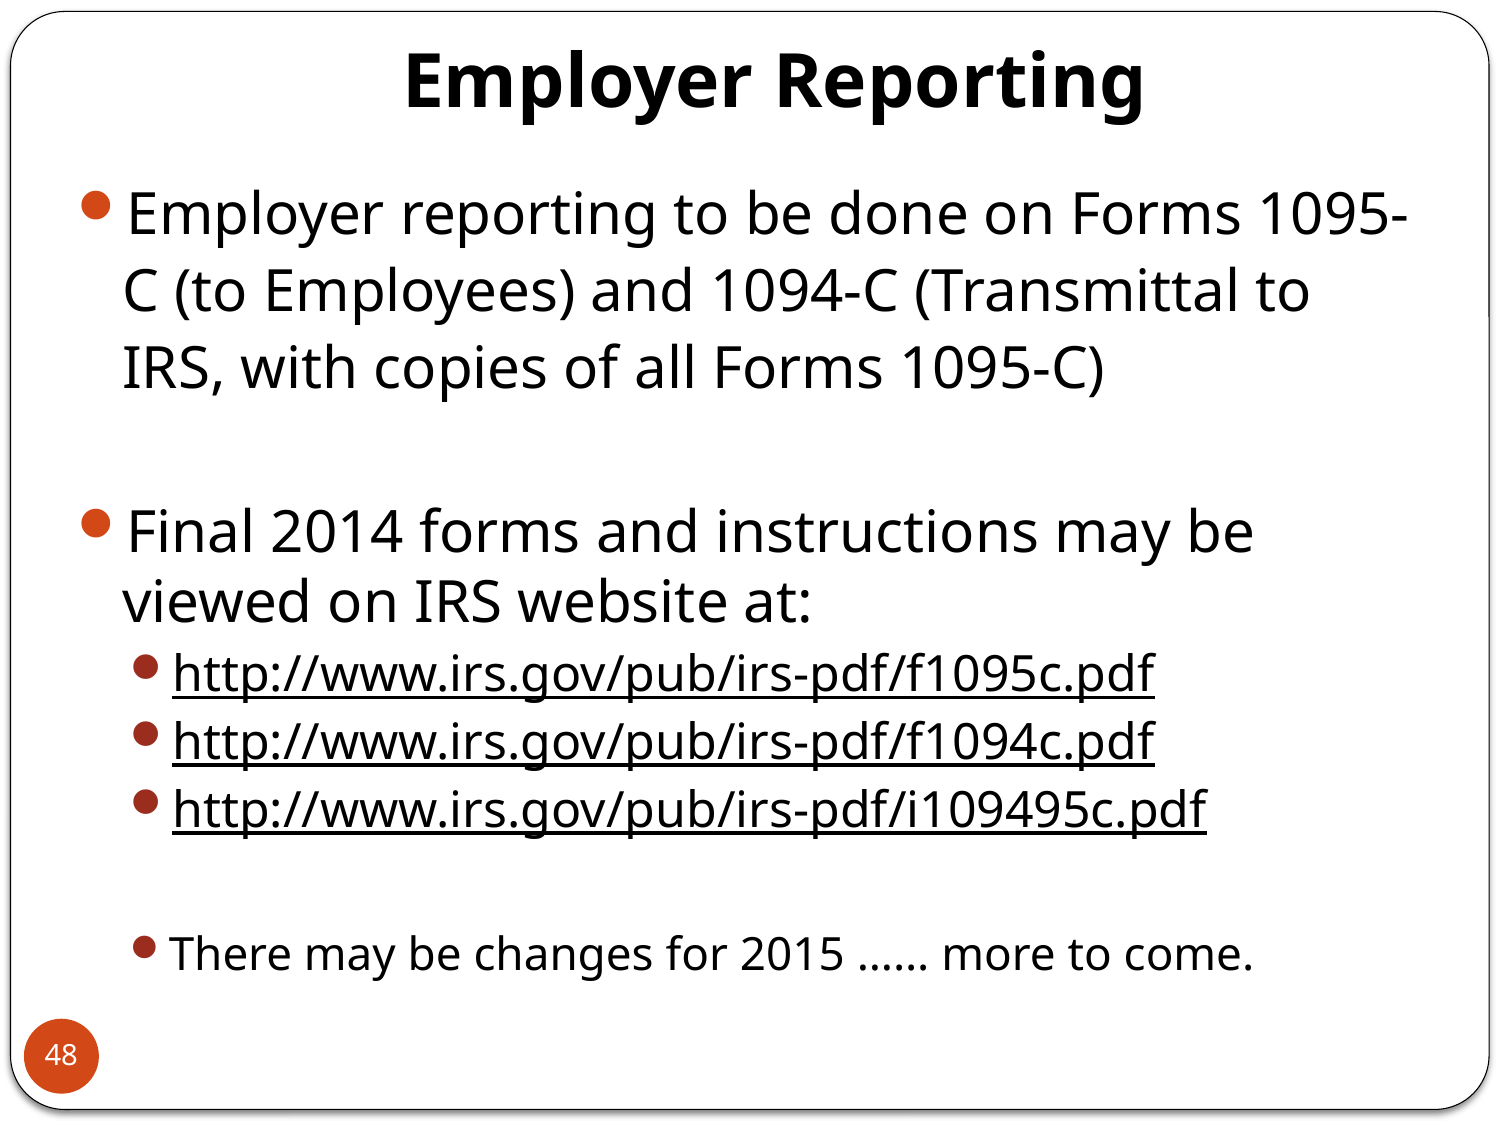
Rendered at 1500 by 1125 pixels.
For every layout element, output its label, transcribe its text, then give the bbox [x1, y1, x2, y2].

slide_number 48 [23, 1018, 99, 1094]
title Employer Reporting [75, 24, 1475, 138]
list Employer reporting to be done on Forms 1095-C (to Employees) and 1094-C (Transmittal to IRS, with copies of all Forms 1095-C) Final 2014 forms and instructions may be viewed on IRS website at: http://www.irs.gov/pub/irs-pdf/f1095c.pdf http://www.irs.gov/pub/irs-pdf/f1094c.pdf http://www.irs.gov/pub/irs-pdf/i109495c.pdf There may be changes for 2015 …… more to come. [62, 162, 1438, 1013]
